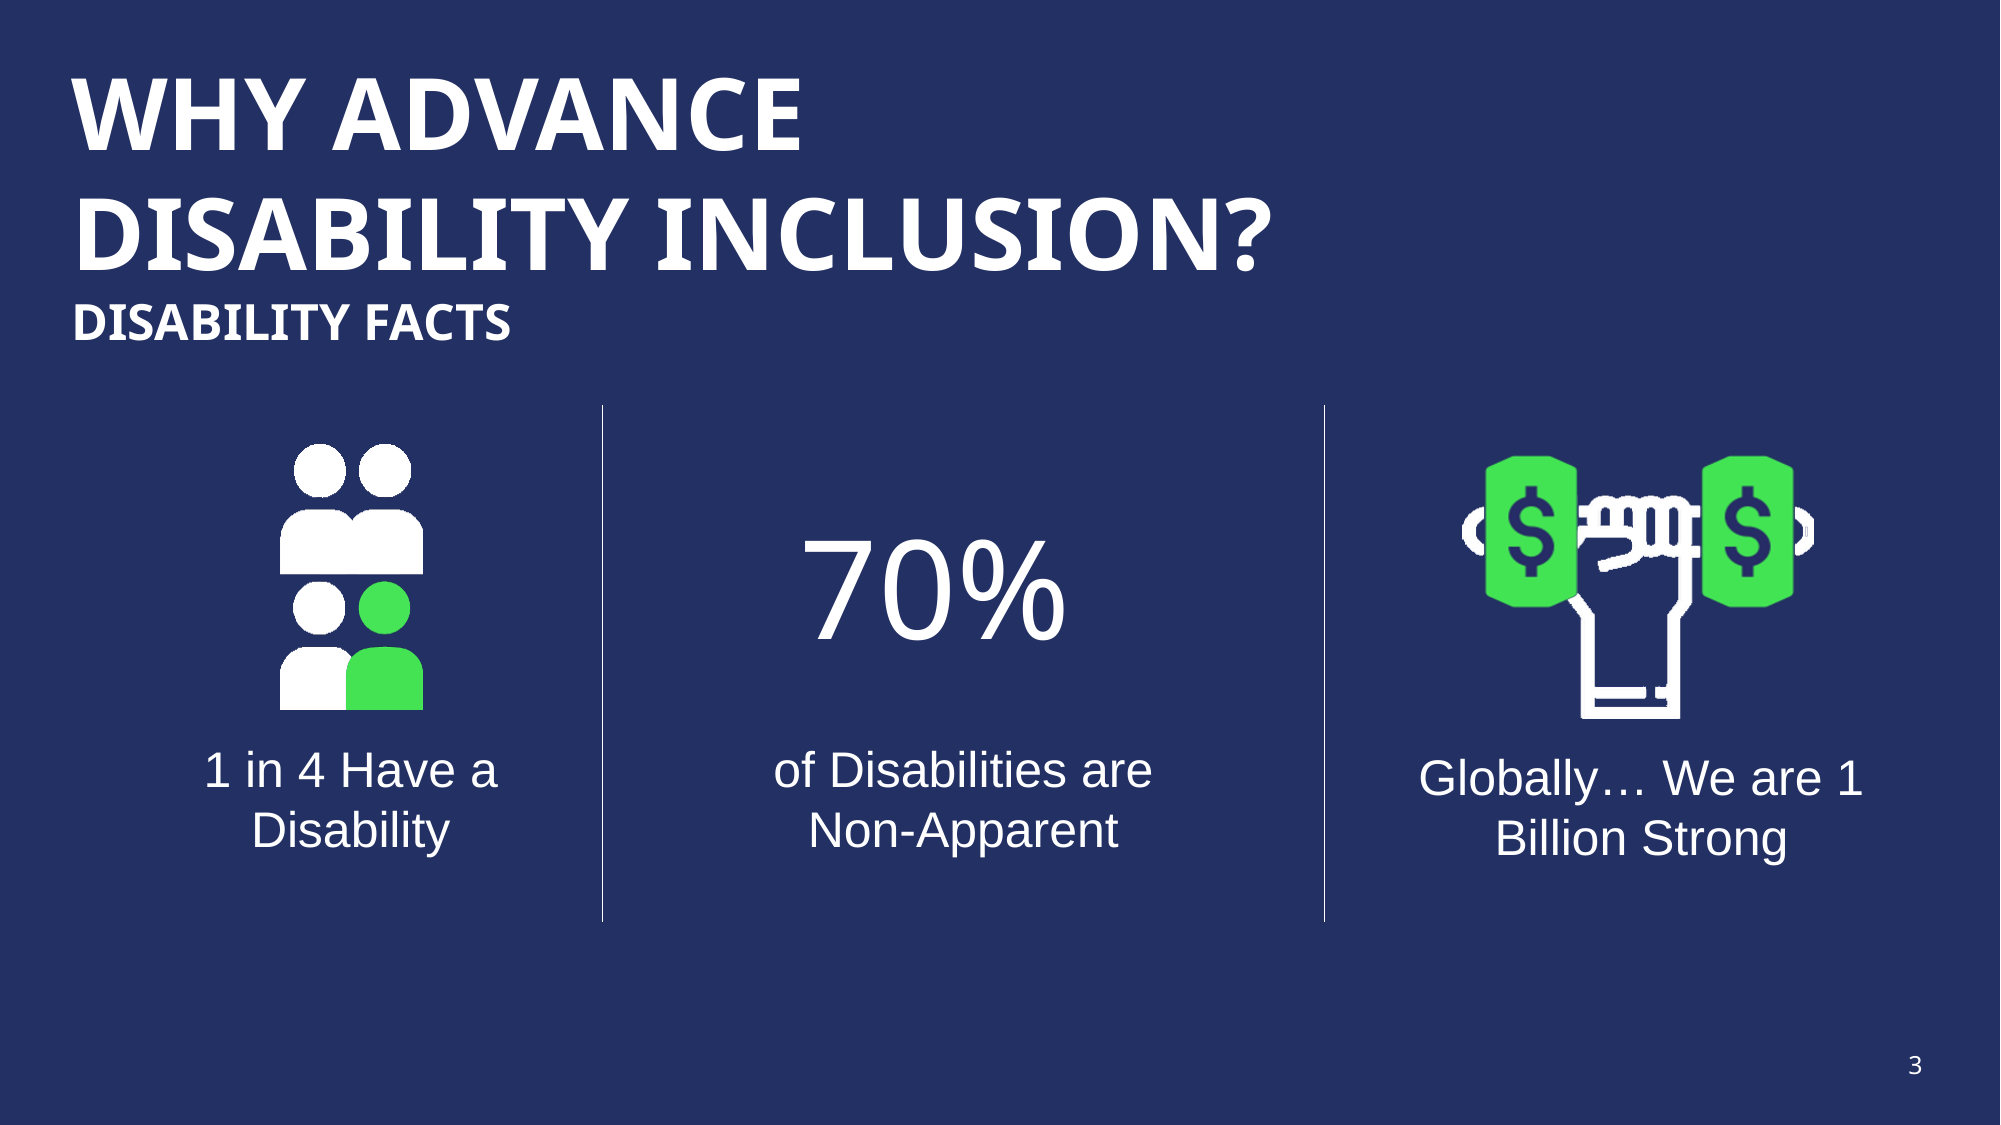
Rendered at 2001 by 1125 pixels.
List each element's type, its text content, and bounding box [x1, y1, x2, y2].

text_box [1397, 451, 1886, 875]
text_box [698, 494, 1229, 867]
title WHY ADVANCE DISABILITY INCLUSION? DISABILITY FACTS [55, 92, 1781, 310]
text_box 3 [1487, 1042, 1938, 1103]
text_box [156, 443, 546, 867]
